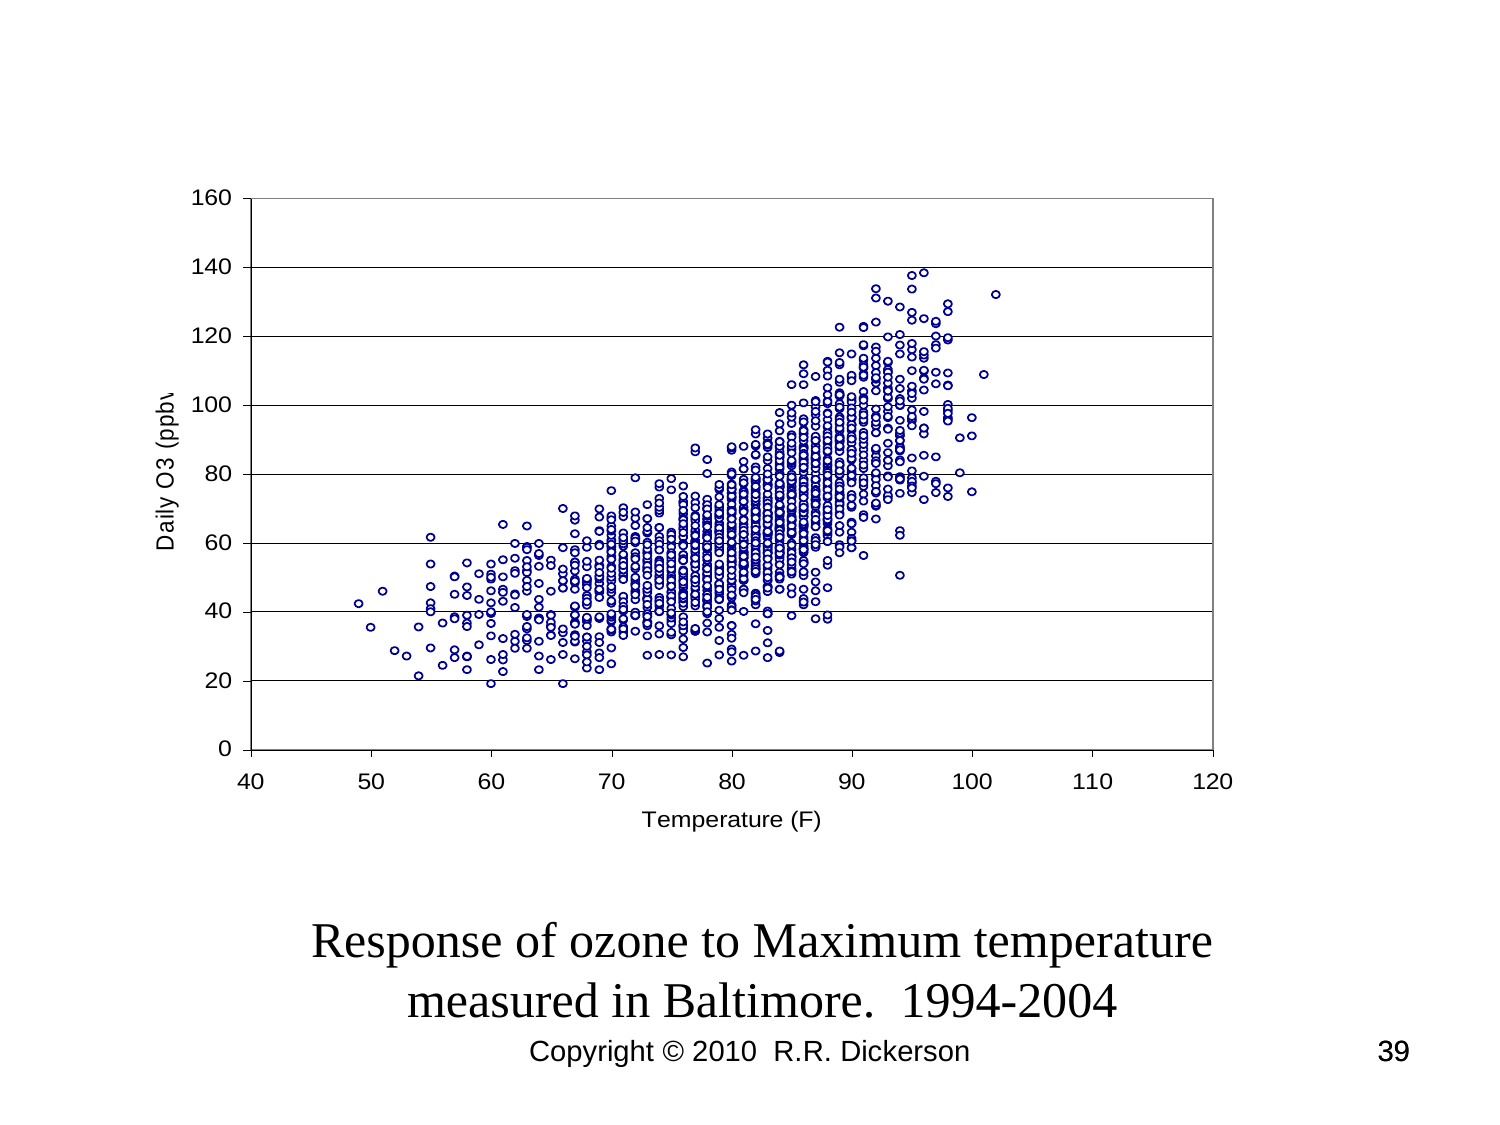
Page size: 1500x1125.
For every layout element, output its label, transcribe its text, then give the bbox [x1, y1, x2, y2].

text_box Response of ozone to Maximum temperature measured in Baltimore. 1994-2004 [274, 899, 1250, 1035]
picture [130, 93, 1351, 850]
text_box 39 [1074, 1024, 1425, 1103]
footer Copyright © 2010 R.R. Dickerson [512, 1035, 988, 1103]
